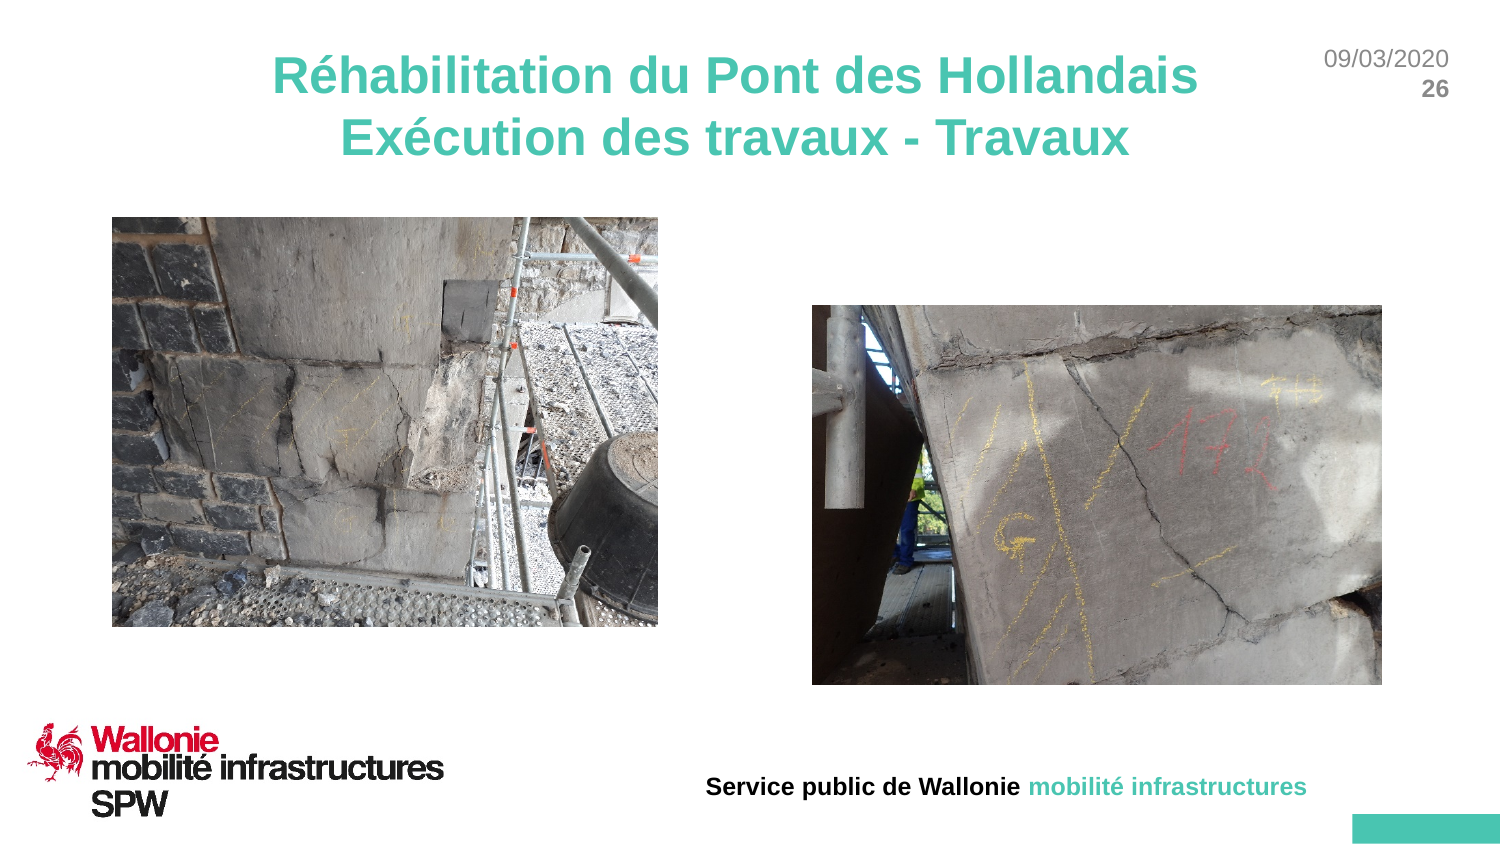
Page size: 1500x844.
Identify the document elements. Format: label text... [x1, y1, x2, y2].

picture [0, 696, 471, 844]
picture [112, 217, 658, 627]
title Réhabilitation du Pont des Hollandais Exécution des travaux - Travaux [90, 33, 1382, 175]
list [812, 305, 1382, 686]
